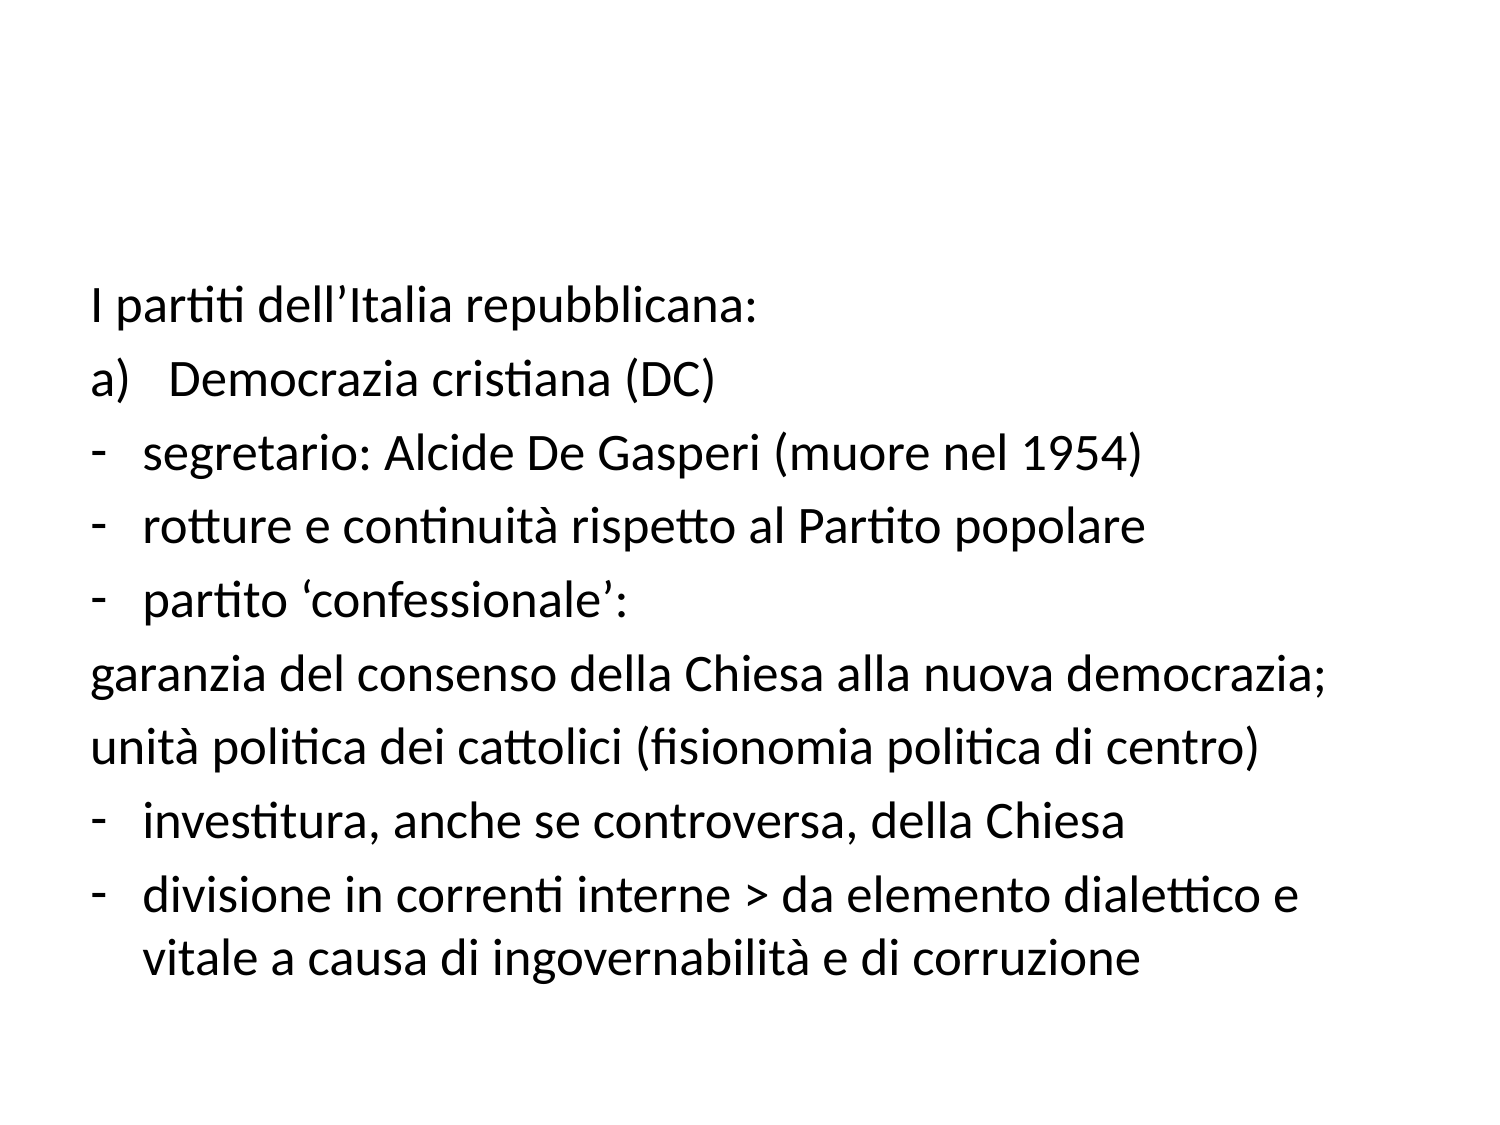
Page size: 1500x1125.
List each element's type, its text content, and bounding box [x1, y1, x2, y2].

list I partiti dell’Italia repubblicana: Democrazia cristiana (DC) segretario: Alcide De Gasperi (muore nel 1954) rotture e continuità rispetto al Partito popolare partito ‘confessionale’: garanzia del consenso della Chiesa alla nuova democrazia; unità politica dei cattolici (fisionomia politica di centro) investitura, anche se controversa, della Chiesa divisione in correnti interne > da elemento dialettico e vitale a causa di ingovernabilità e di corruzione [75, 262, 1425, 1005]
